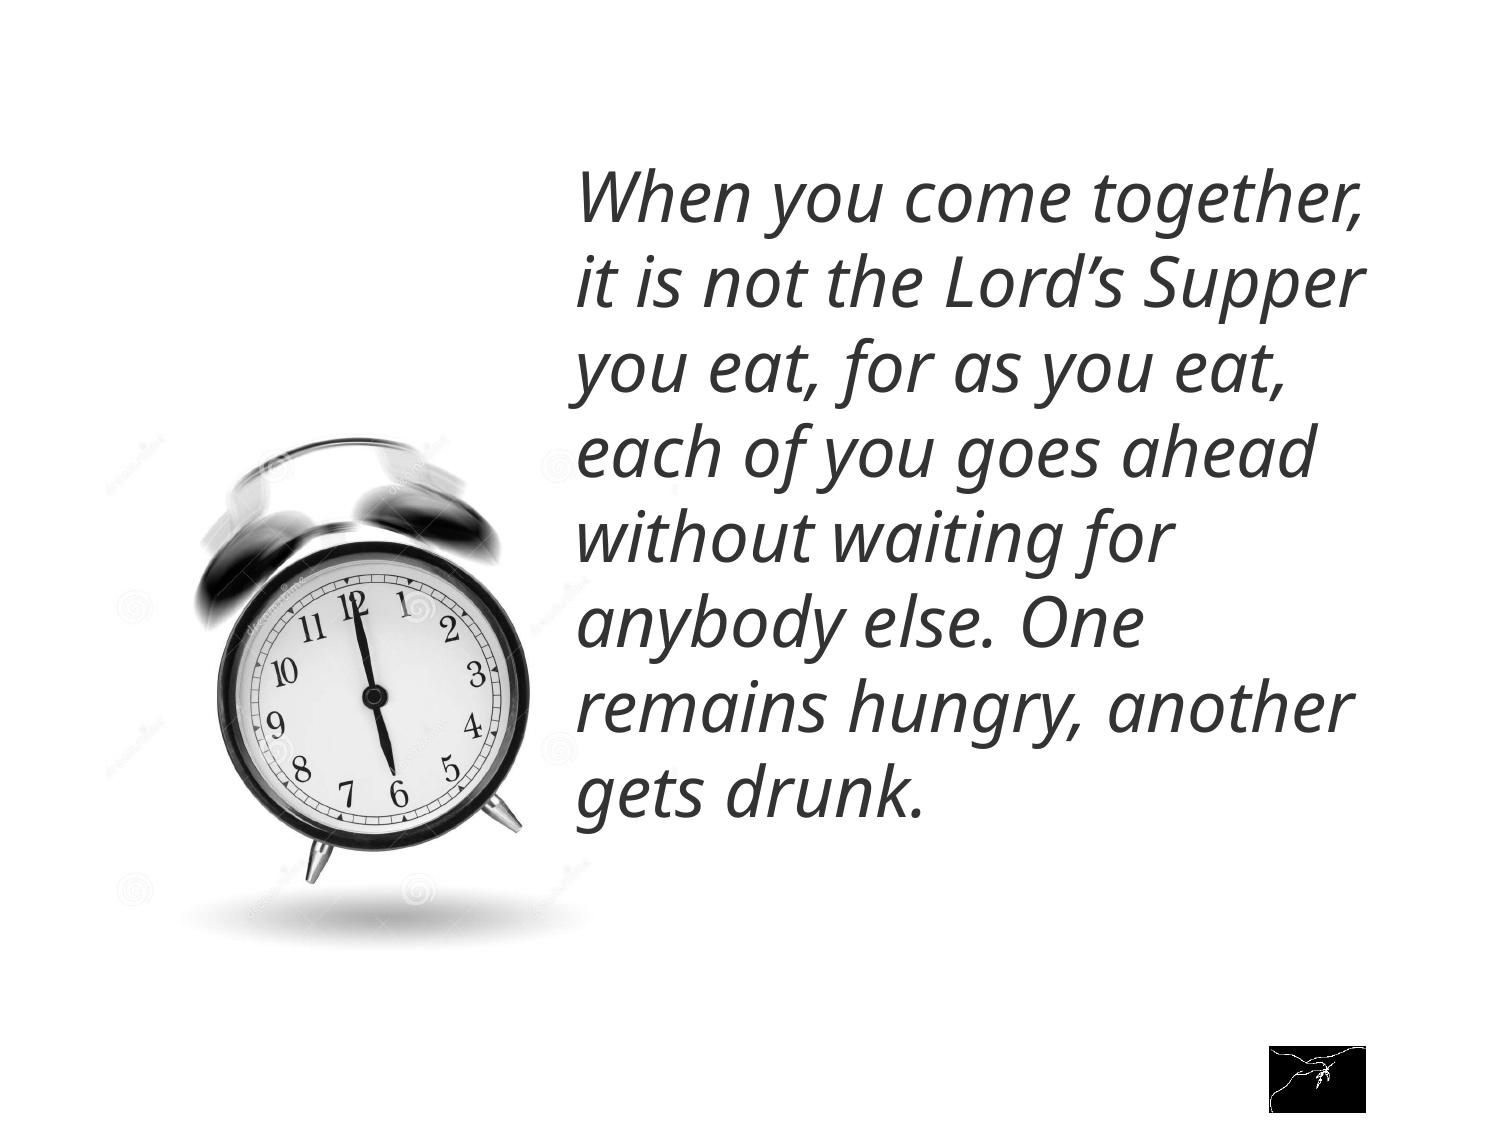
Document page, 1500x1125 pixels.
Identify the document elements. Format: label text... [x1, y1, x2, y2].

picture [1269, 1046, 1366, 1113]
text_box When you come together, it is not the Lord’s Supper you eat, for as you eat, each of you goes ahead without waiting for anybody else. One remains hungry, another gets drunk. [560, 144, 1424, 839]
picture [64, 385, 678, 965]
